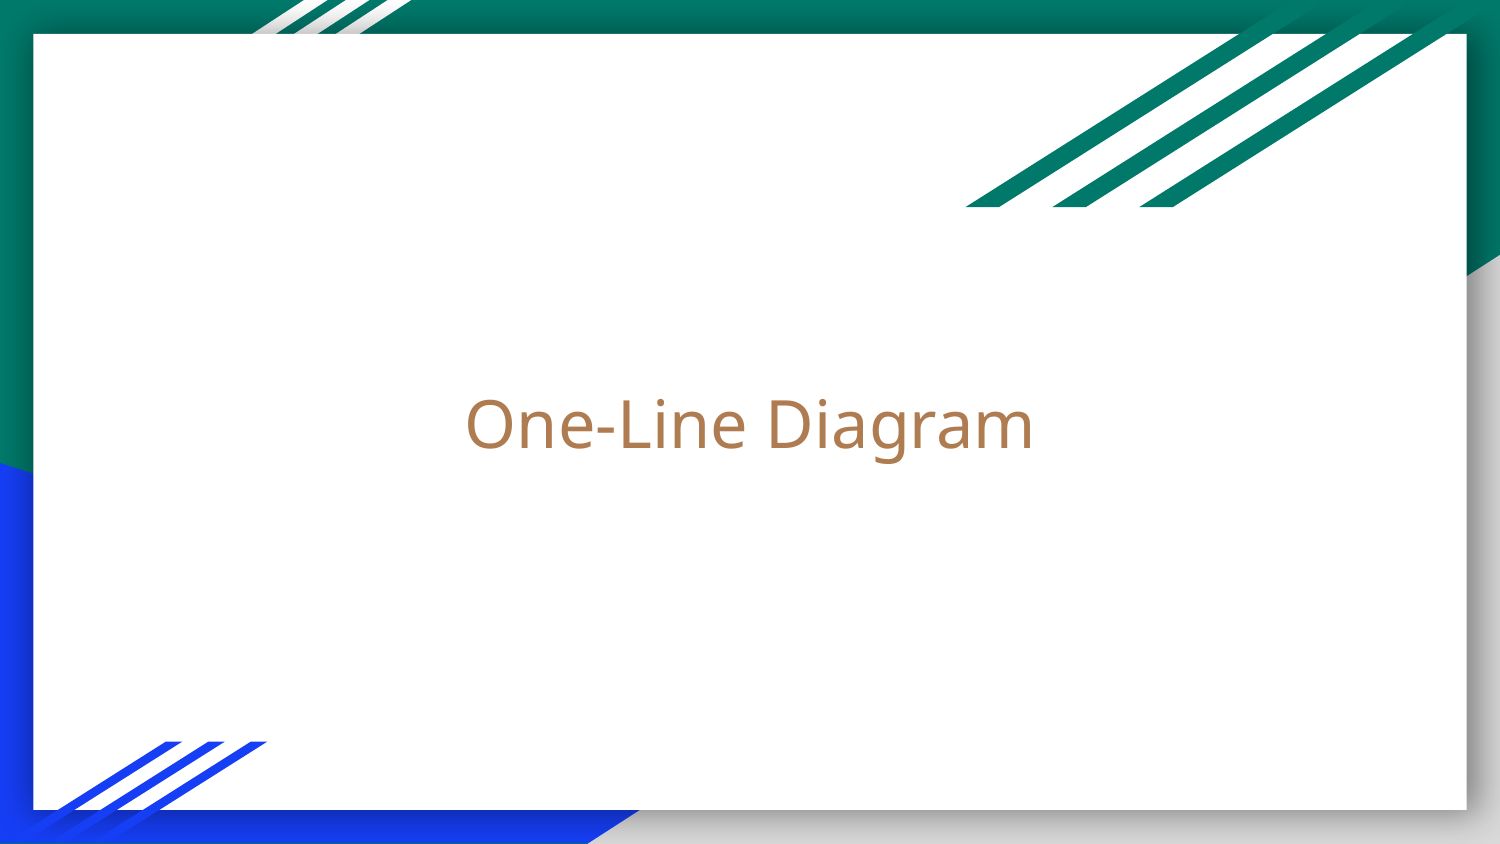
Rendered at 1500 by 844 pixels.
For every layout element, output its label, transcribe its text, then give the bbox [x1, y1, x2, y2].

title One-Line Diagram [228, 213, 1274, 630]
